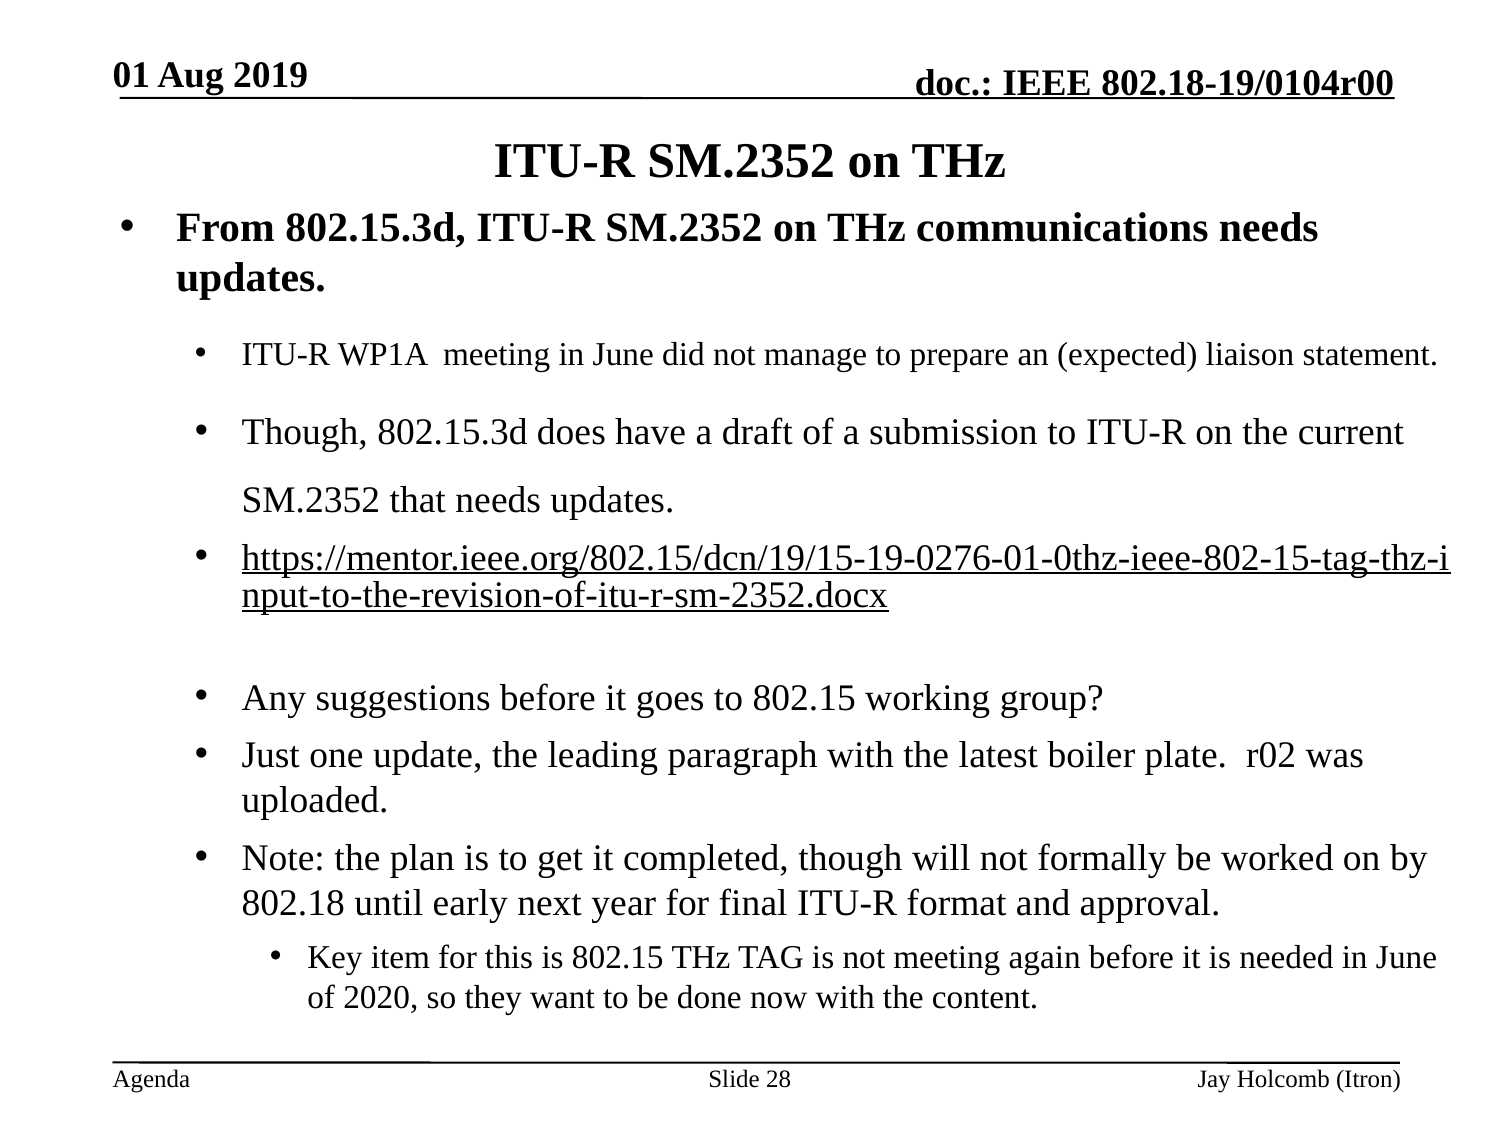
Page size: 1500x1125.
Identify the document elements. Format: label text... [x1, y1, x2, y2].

title ITU-R SM.2352 on THz [112, 100, 1388, 174]
footer Jay Holcomb (Itron) [878, 1061, 1402, 1093]
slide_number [112, 49, 488, 95]
slide_number Slide 28 [699, 1061, 800, 1123]
list From 802.15.3d, ITU-R SM.2352 on THz communications needs updates. ITU-R WP1A meeting in June did not manage to prepare an (expected) liaison statement. Though, 802.15.3d does have a draft of a submission to ITU-R on the current SM.2352 that needs updates. https://mentor.ieee.org/802.15/dcn/19/15-19-0276-01-0thz-ieee-802-15-tag-thz-input-to-the-revision-of-itu-r-sm-2352.docx Any suggestions before it goes to 802.15 working group? Just one update, the leading paragraph with the latest boiler plate. r02 was uploaded. Note: the plan is to get it completed, though will not formally be worked on by 802.18 until early next year for final ITU-R format and approval. Key item for this is 802.15 THz TAG is not meeting again before it is needed in June of 2020, so they want to be done now with the content. [104, 174, 1476, 1063]
